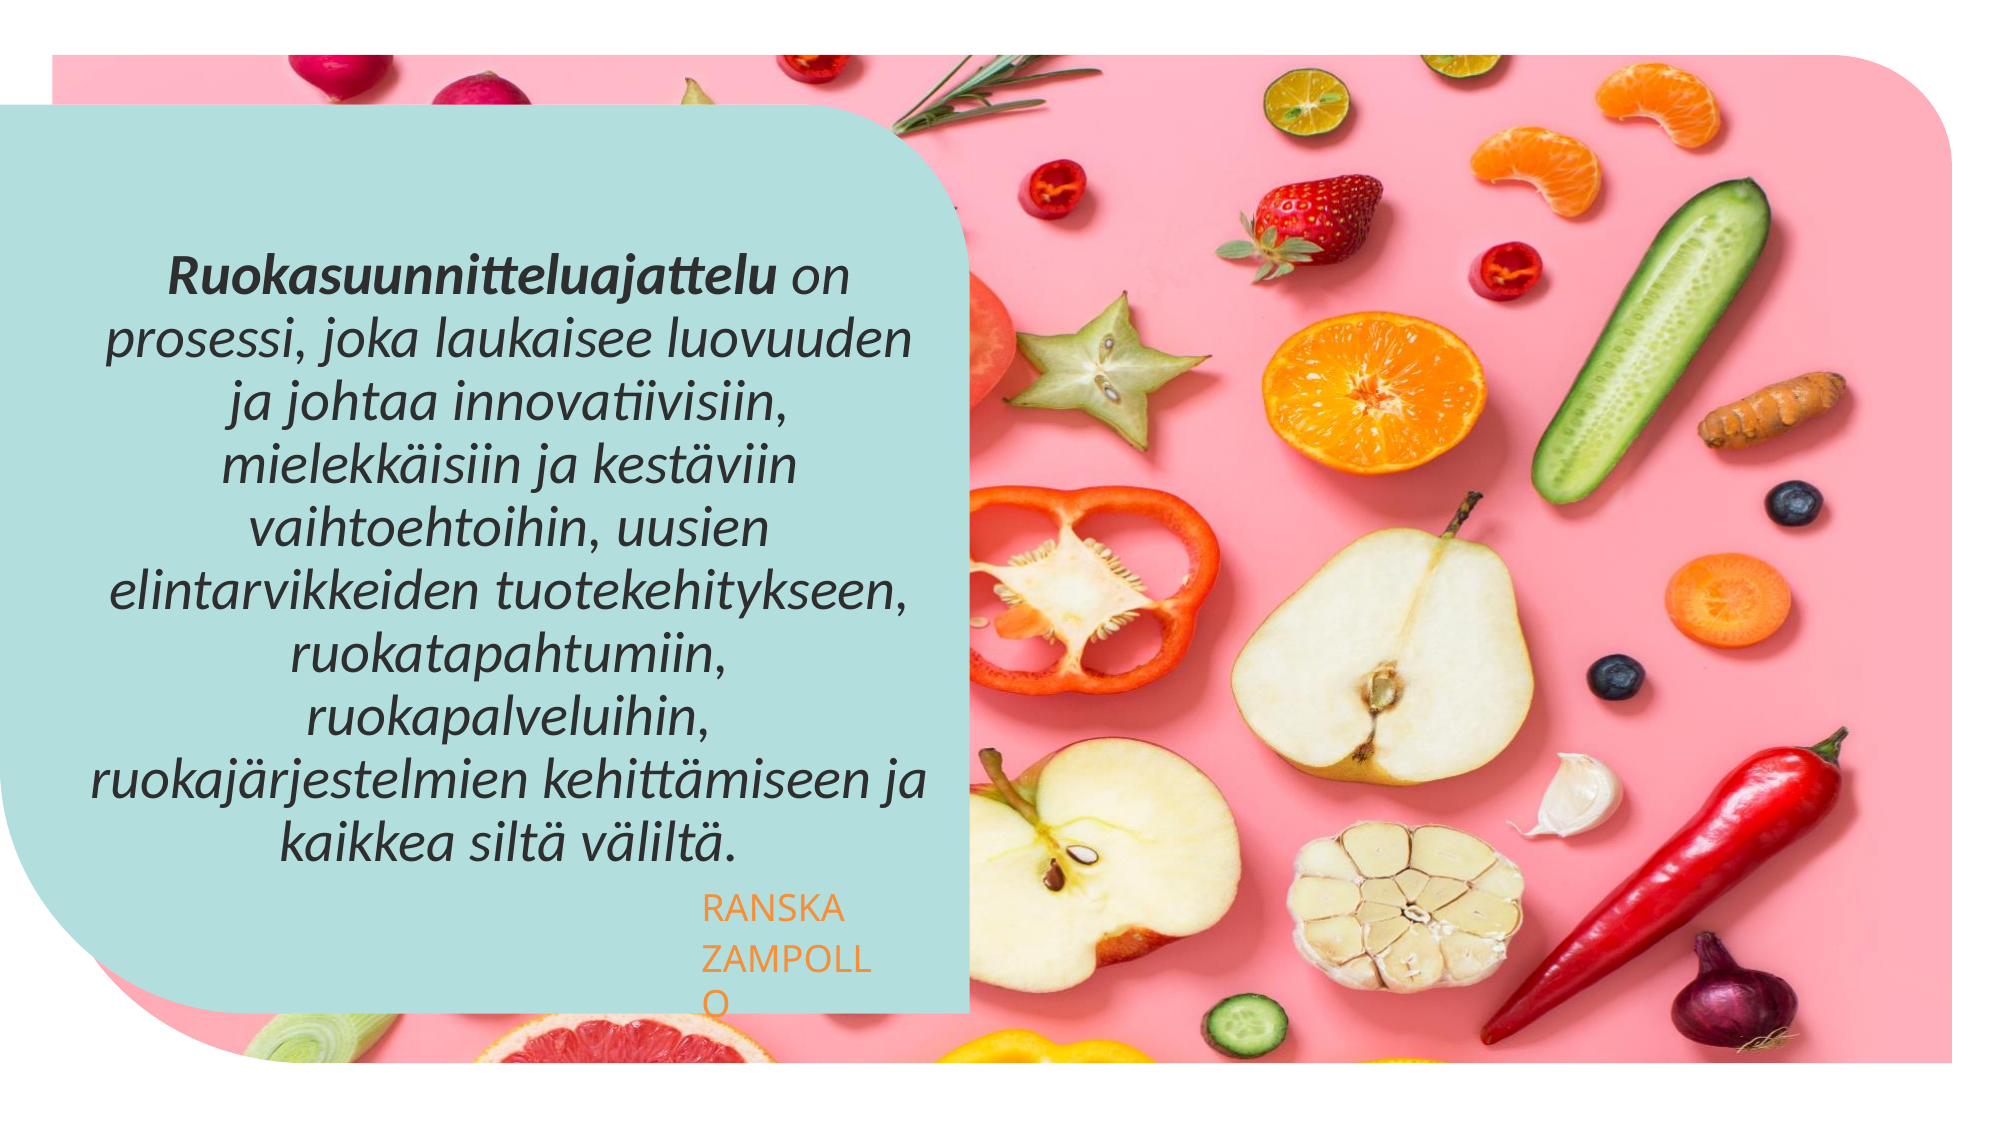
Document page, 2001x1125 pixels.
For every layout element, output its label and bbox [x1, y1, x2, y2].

picture [52, 54, 1952, 1064]
